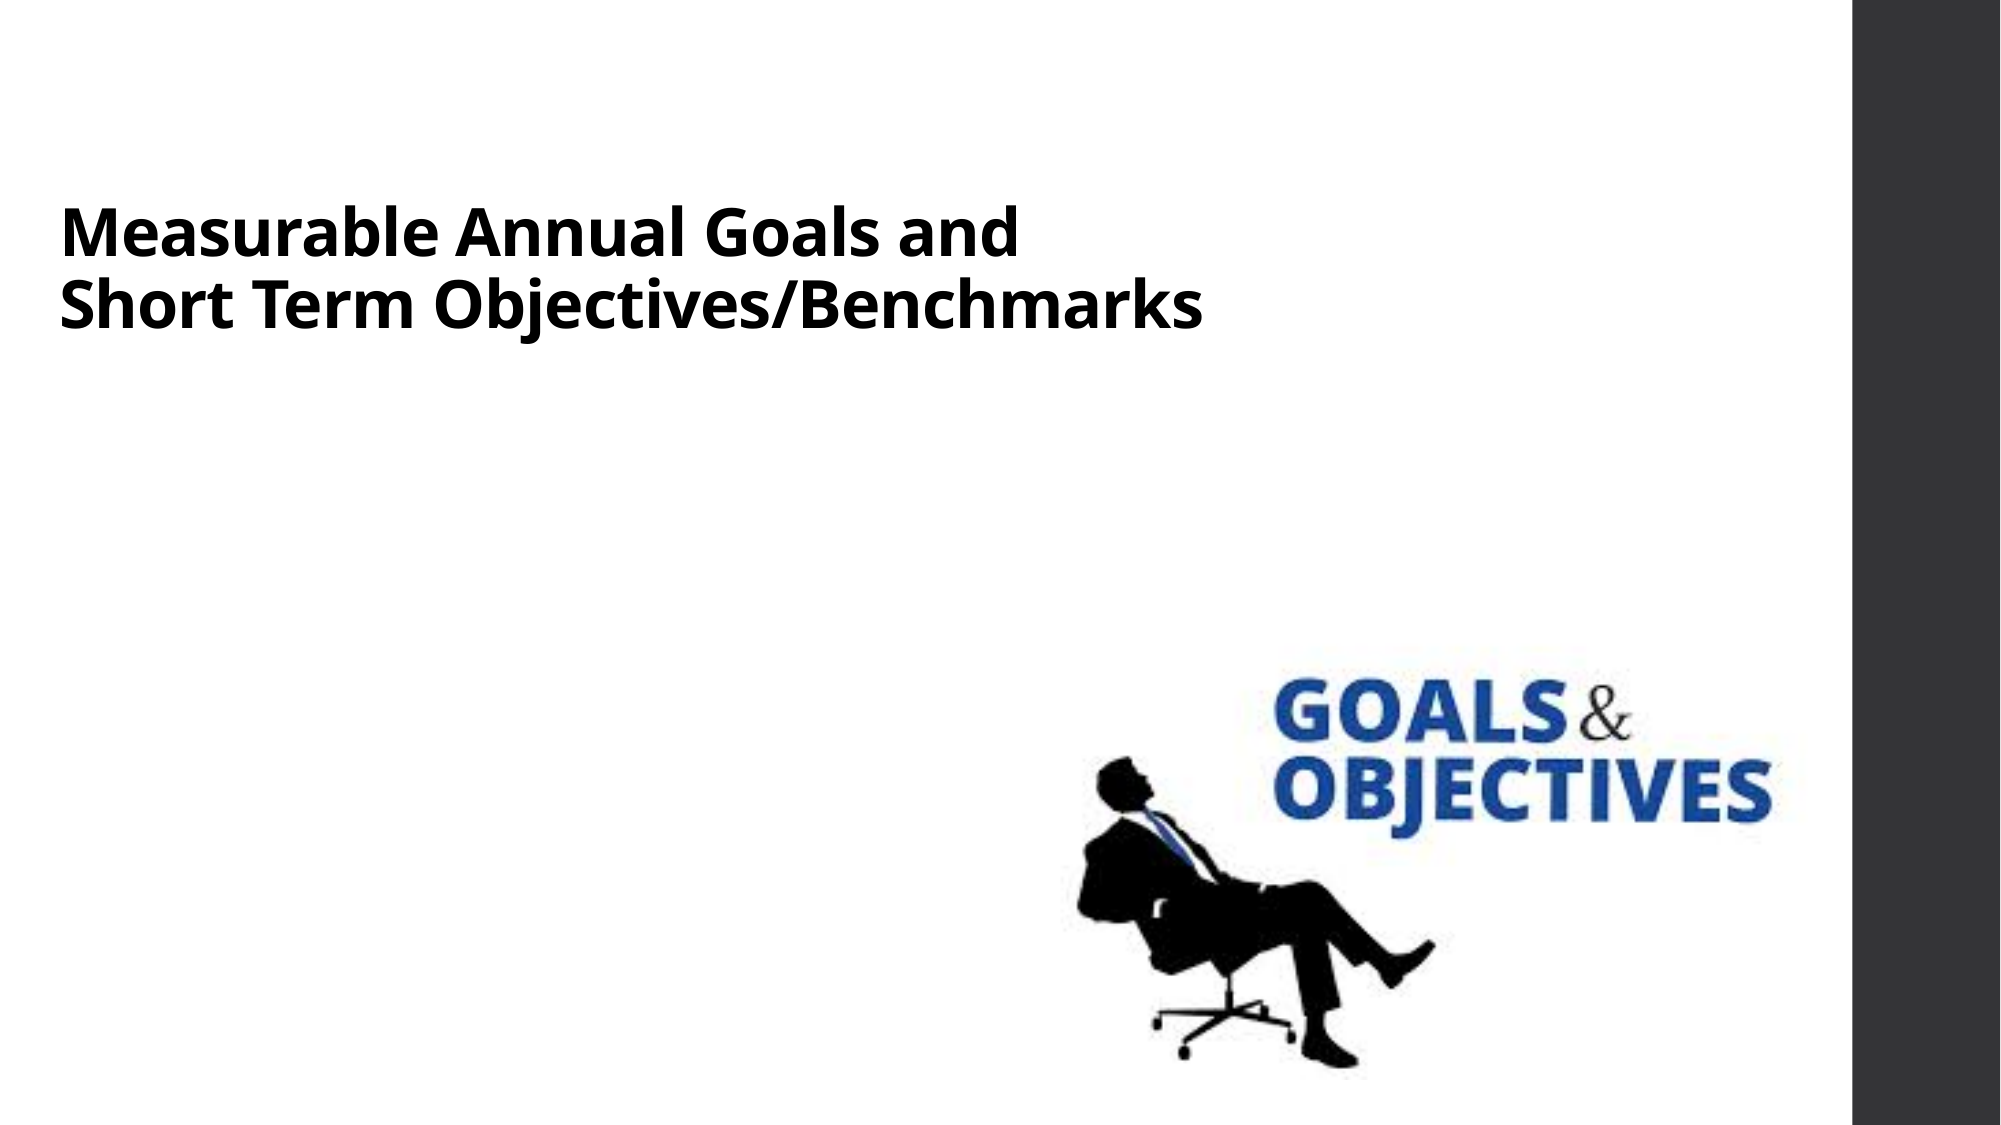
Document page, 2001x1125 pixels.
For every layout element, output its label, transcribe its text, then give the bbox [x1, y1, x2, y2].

picture [1018, 604, 1808, 1080]
title Measurable Annual Goals and Short Term Objectives/Benchmarks [44, 17, 1874, 351]
